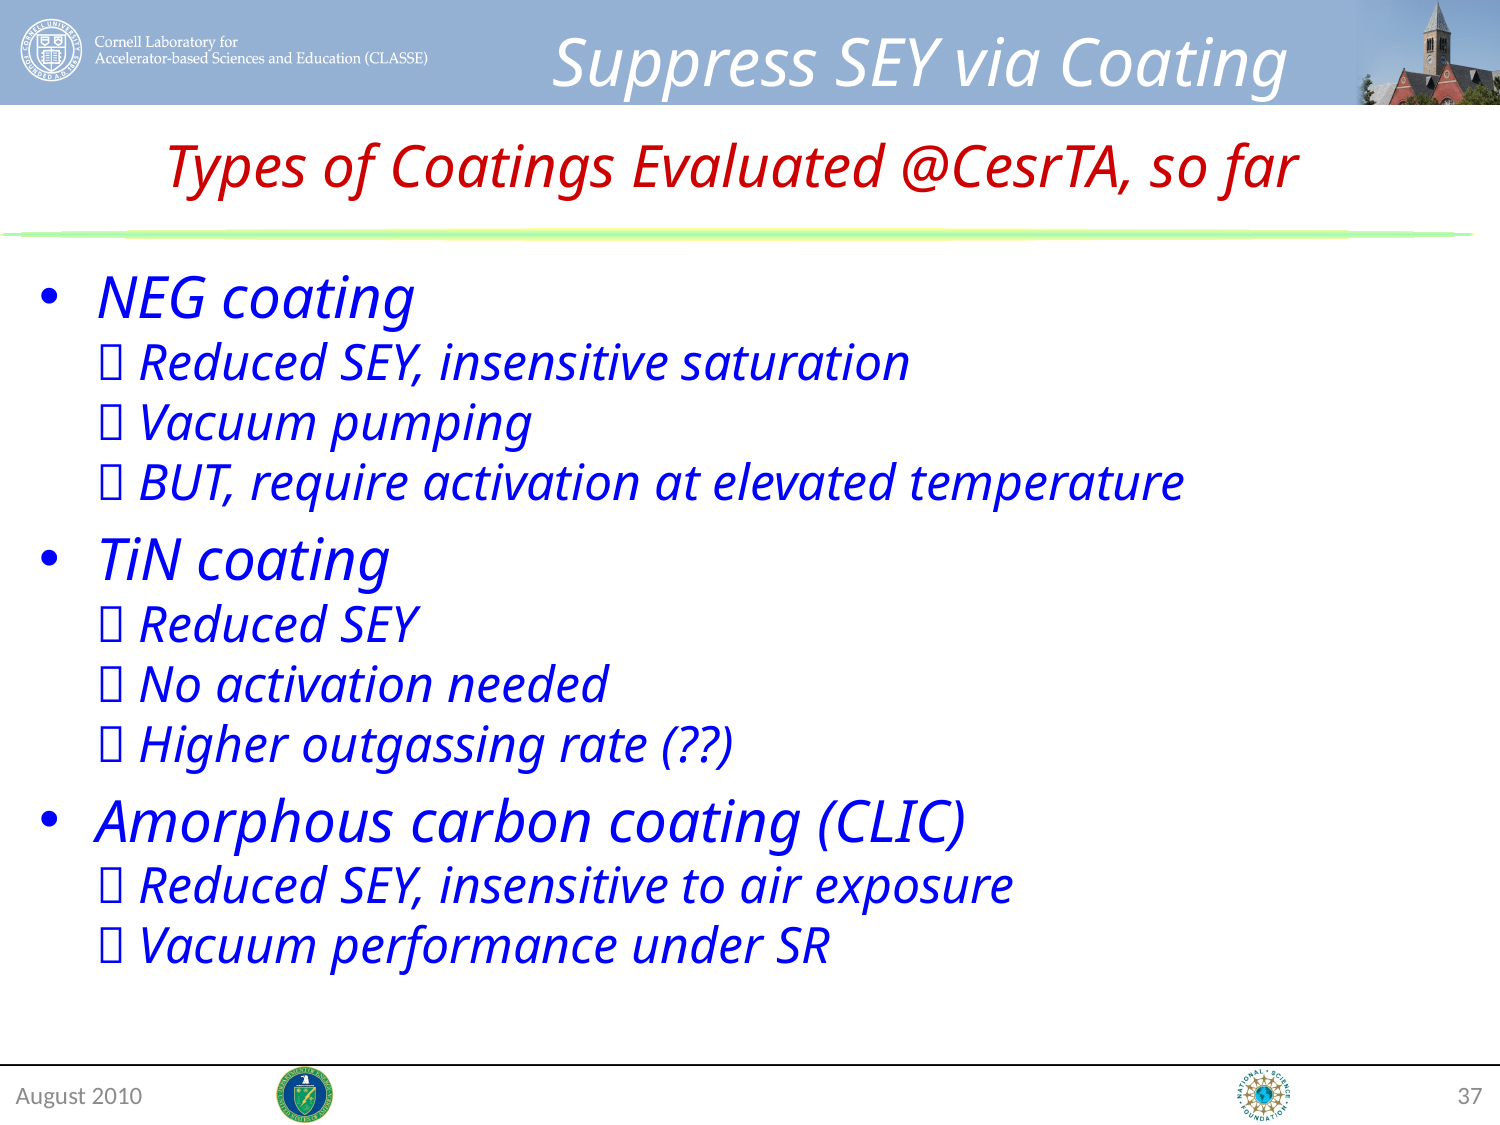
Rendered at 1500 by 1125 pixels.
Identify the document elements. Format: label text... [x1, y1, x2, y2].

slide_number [0, 1065, 351, 1125]
picture [0, 0, 1500, 105]
text_box NEG coating  Reduced SEY, insensitive saturation  Vacuum pumping  BUT, require activation at elevated temperature TiN coating  Reduced SEY  No activation needed  Higher outgassing rate (??) Amorphous carbon coating (CLIC)  Reduced SEY, insensitive to air exposure  Vacuum performance under SR [24, 253, 1463, 1004]
text_box Suppress SEY via Coating [496, 12, 1347, 88]
slide_number 37 [1147, 1065, 1498, 1125]
text_box Types of Coatings Evaluated @CesrTA, so far [0, 122, 1463, 212]
text_box [0, 228, 1476, 241]
